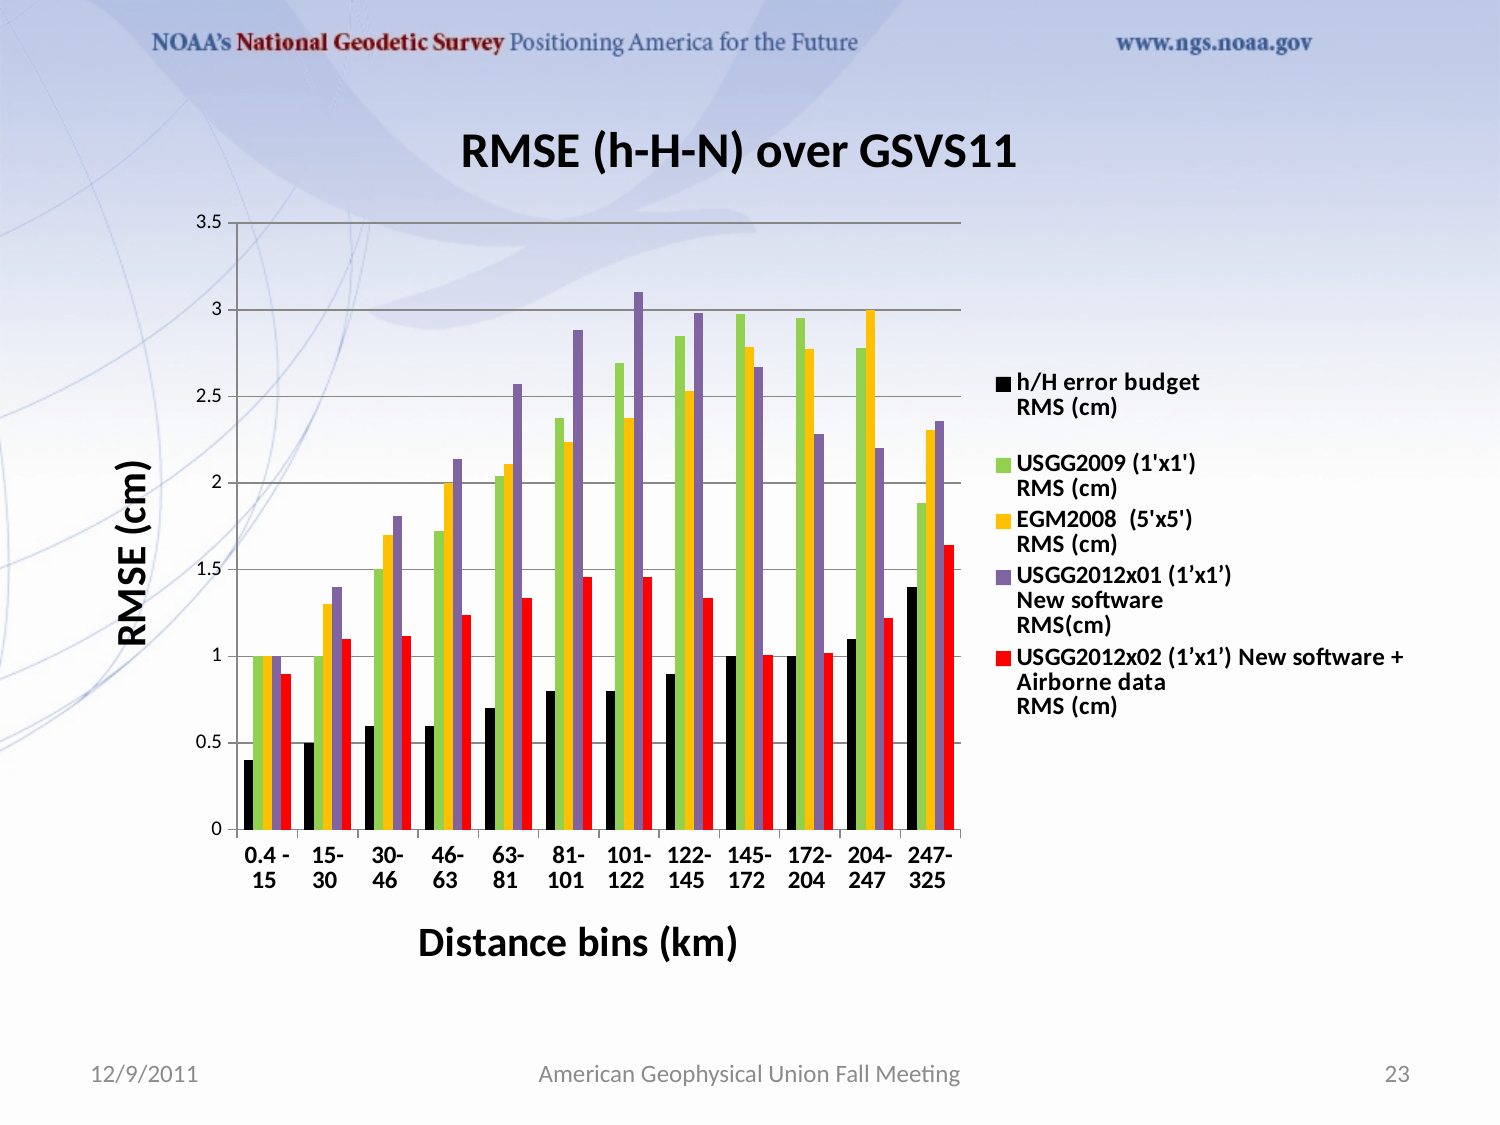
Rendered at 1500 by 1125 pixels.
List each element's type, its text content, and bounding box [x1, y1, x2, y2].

picture [0, 0, 1500, 1125]
slide_number 23 [1074, 1042, 1425, 1103]
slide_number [75, 1042, 425, 1103]
footer American Geophysical Union Fall Meeting [512, 1042, 988, 1103]
chart [74, 88, 1426, 1006]
